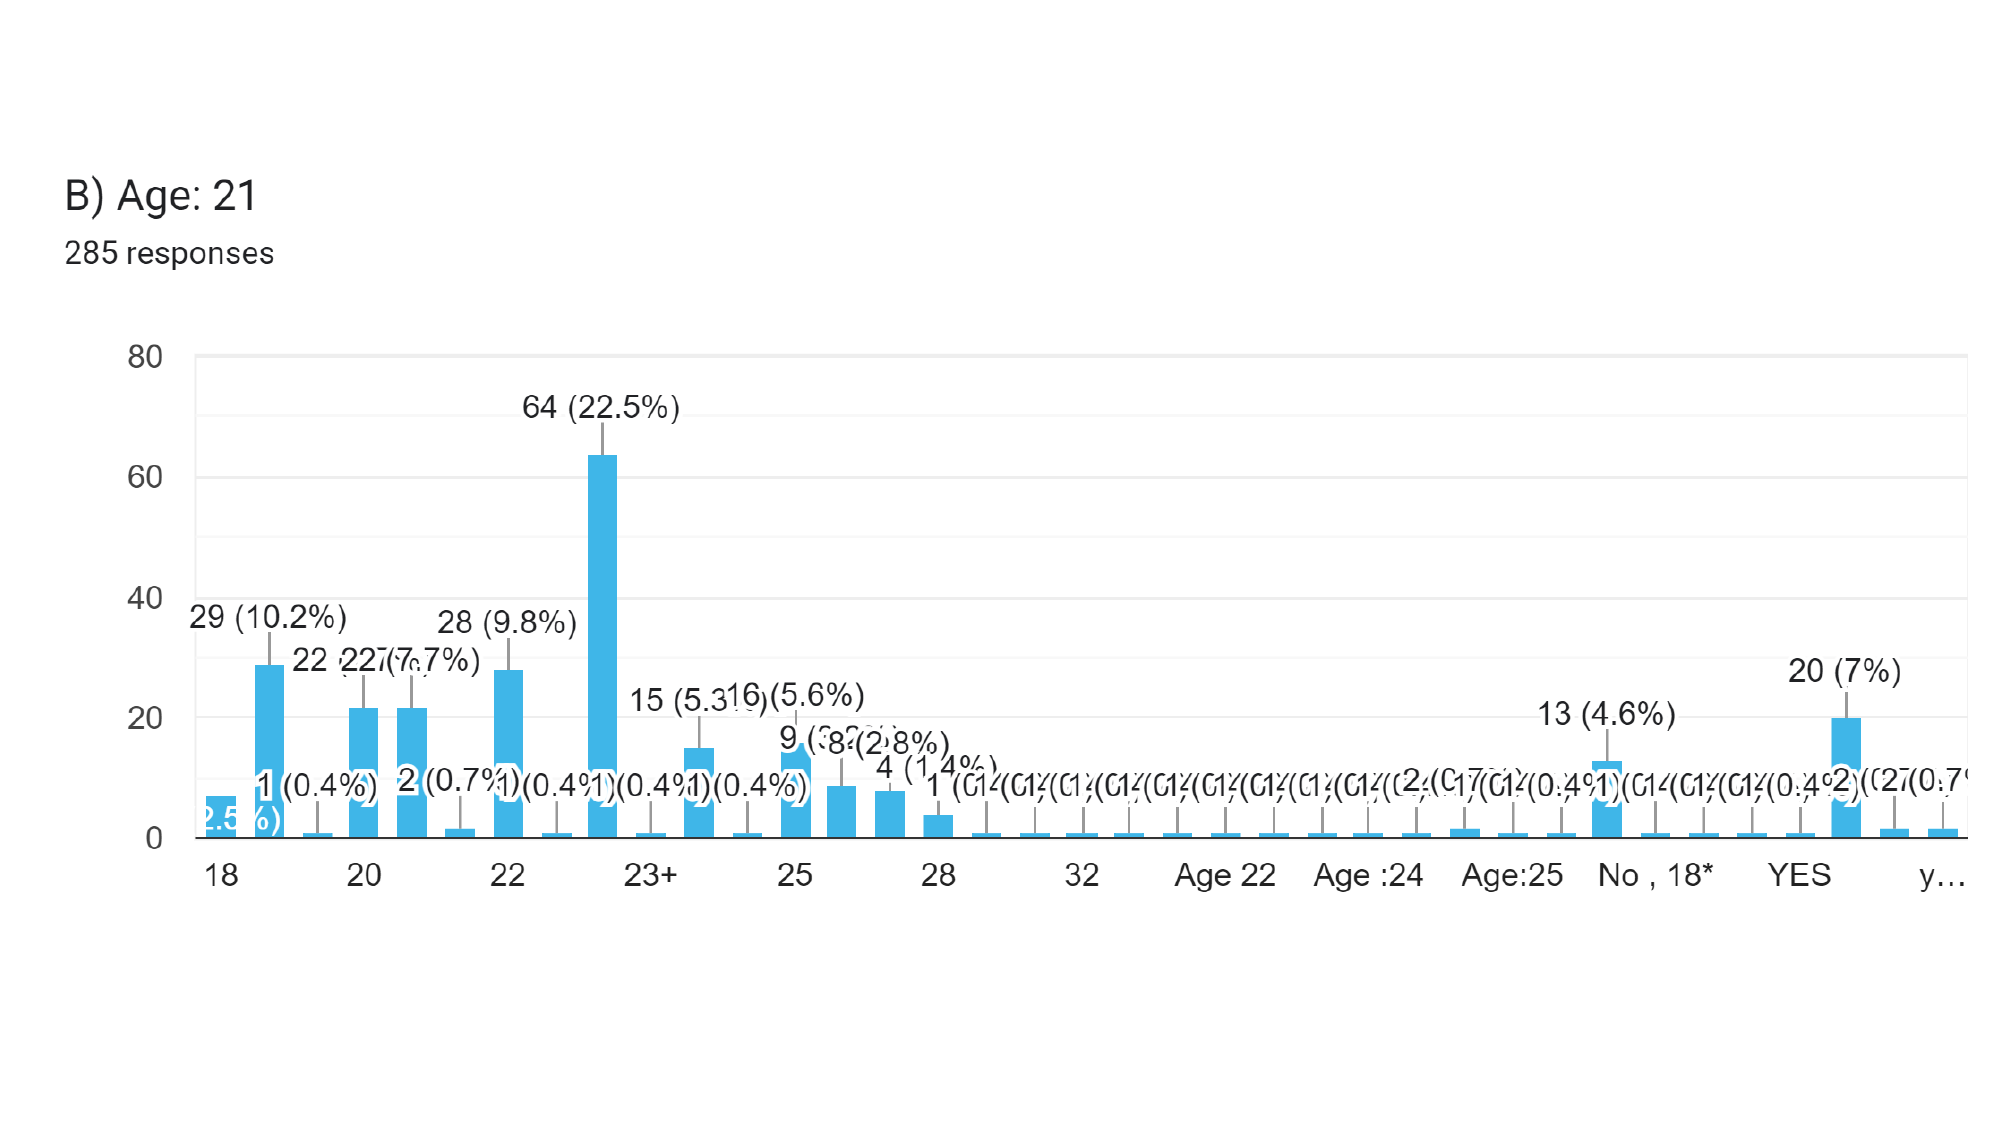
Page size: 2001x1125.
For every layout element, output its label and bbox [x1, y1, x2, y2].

picture [0, 102, 1968, 1038]
